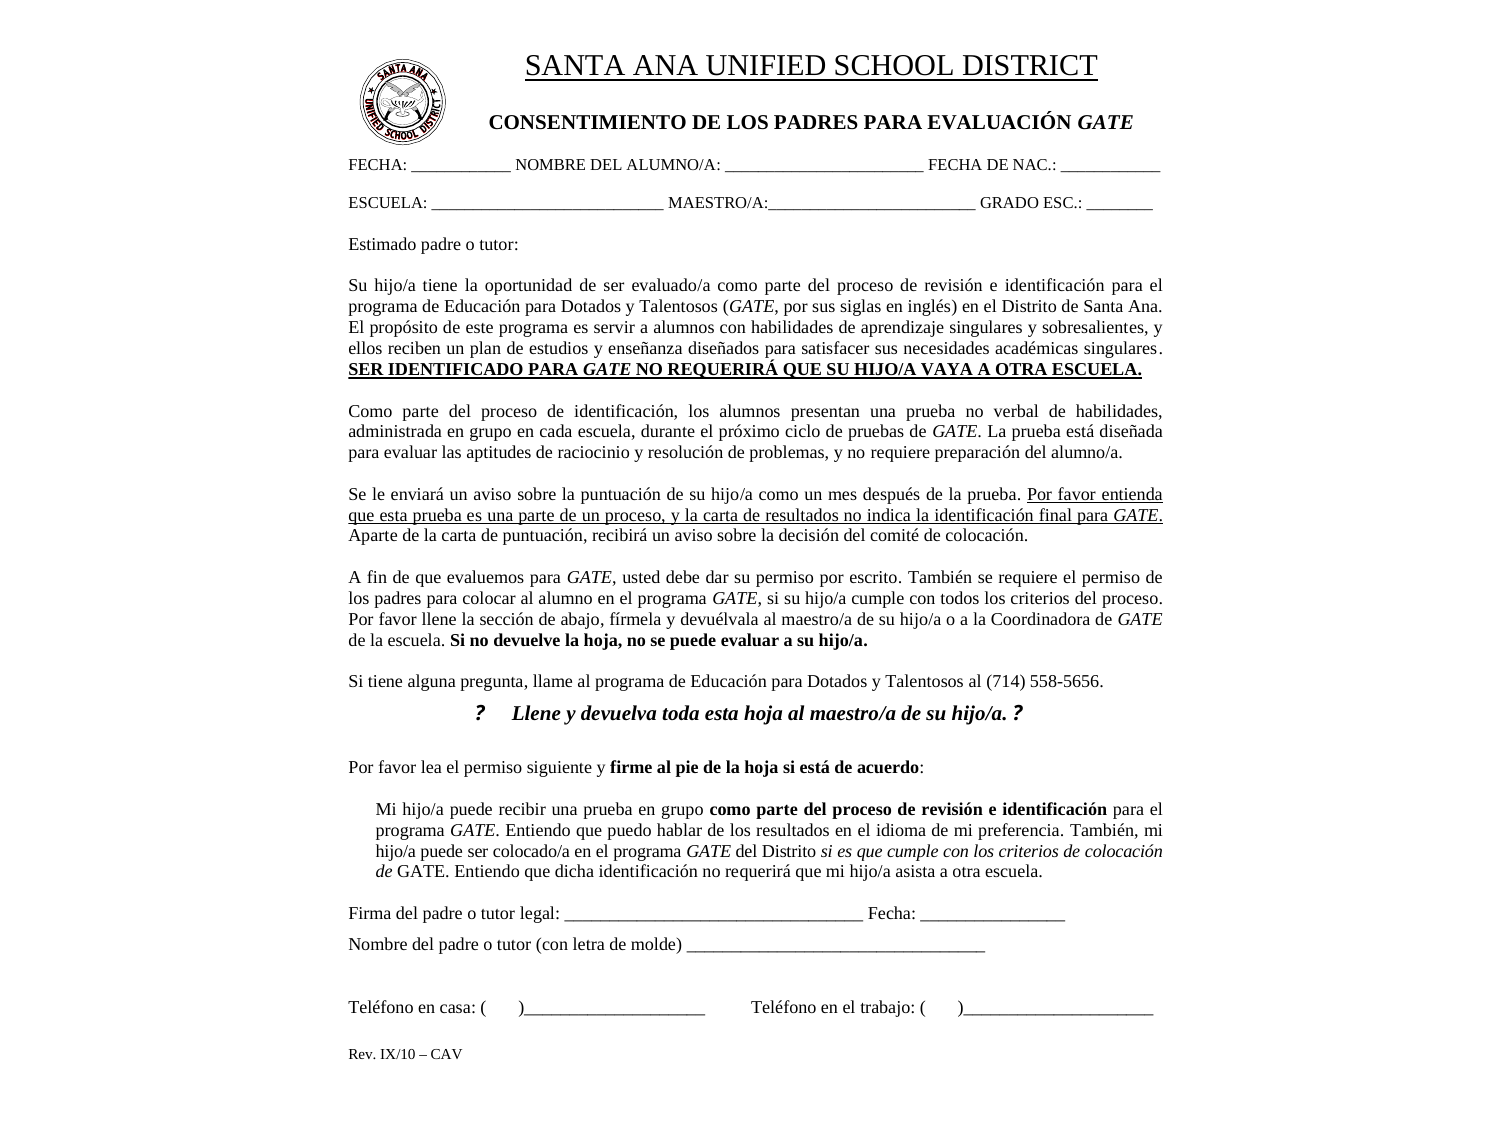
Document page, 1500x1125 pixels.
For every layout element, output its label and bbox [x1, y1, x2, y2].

picture [348, 47, 1165, 1063]
